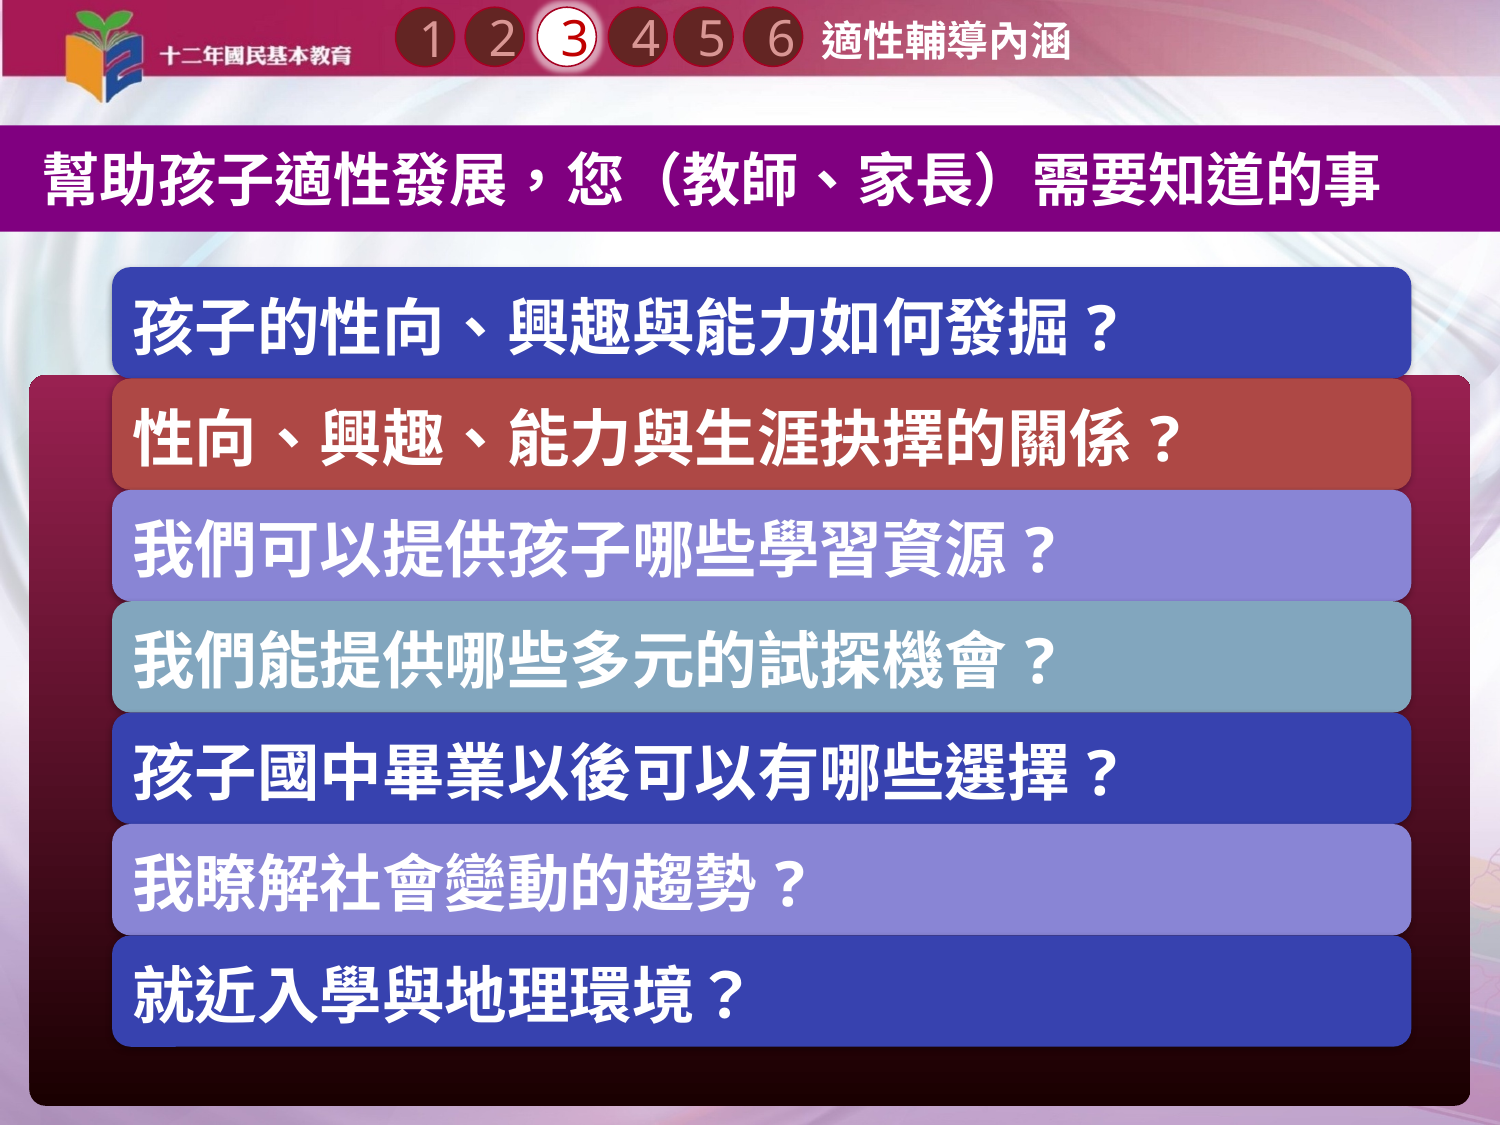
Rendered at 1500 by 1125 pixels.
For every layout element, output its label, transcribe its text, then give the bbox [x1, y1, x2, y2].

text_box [395, 6, 803, 67]
text_box 幫助孩子適性發展，您（教師、家長）需要知道的事 [0, 125, 1500, 232]
text_box 適性輔導內涵 [806, 7, 1087, 72]
picture [0, 232, 1500, 1125]
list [111, 266, 1412, 1047]
picture [0, 0, 1500, 125]
text_box [27, 373, 1473, 1108]
